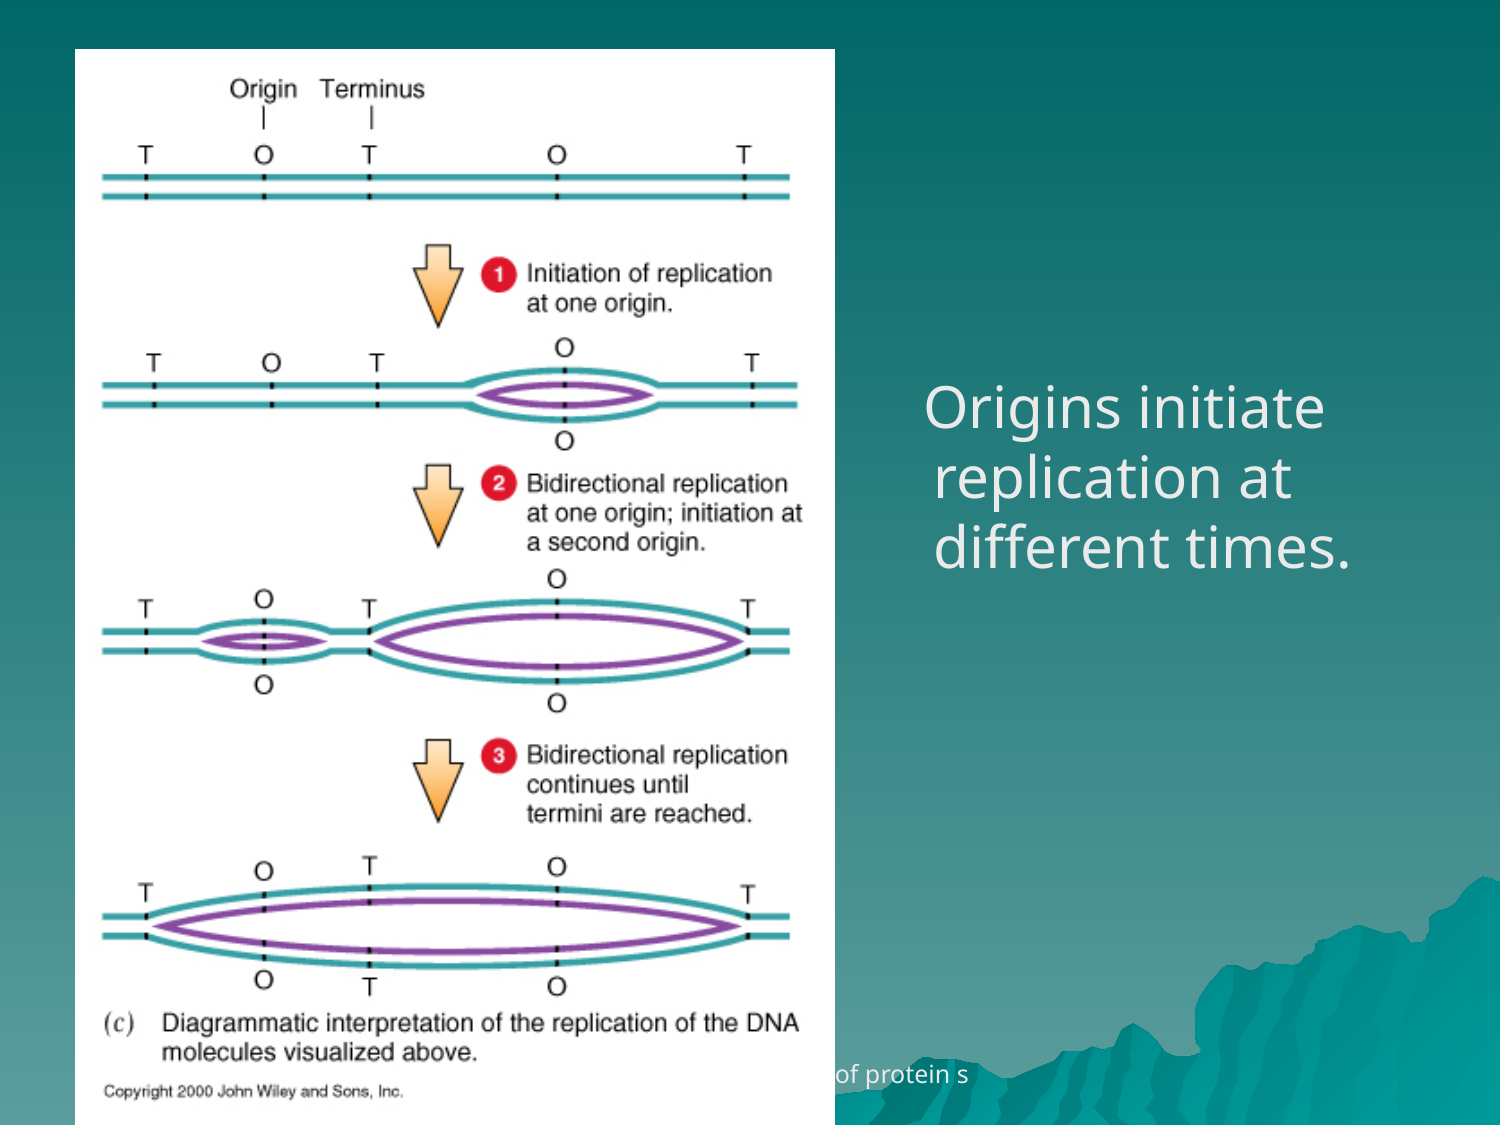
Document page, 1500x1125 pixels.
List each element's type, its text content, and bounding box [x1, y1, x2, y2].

picture [74, 49, 835, 1125]
list Origins initiate replication at different times. [862, 362, 1370, 675]
footer AS Biology. Gnetic control of protein structure and function [835, 1025, 988, 1100]
